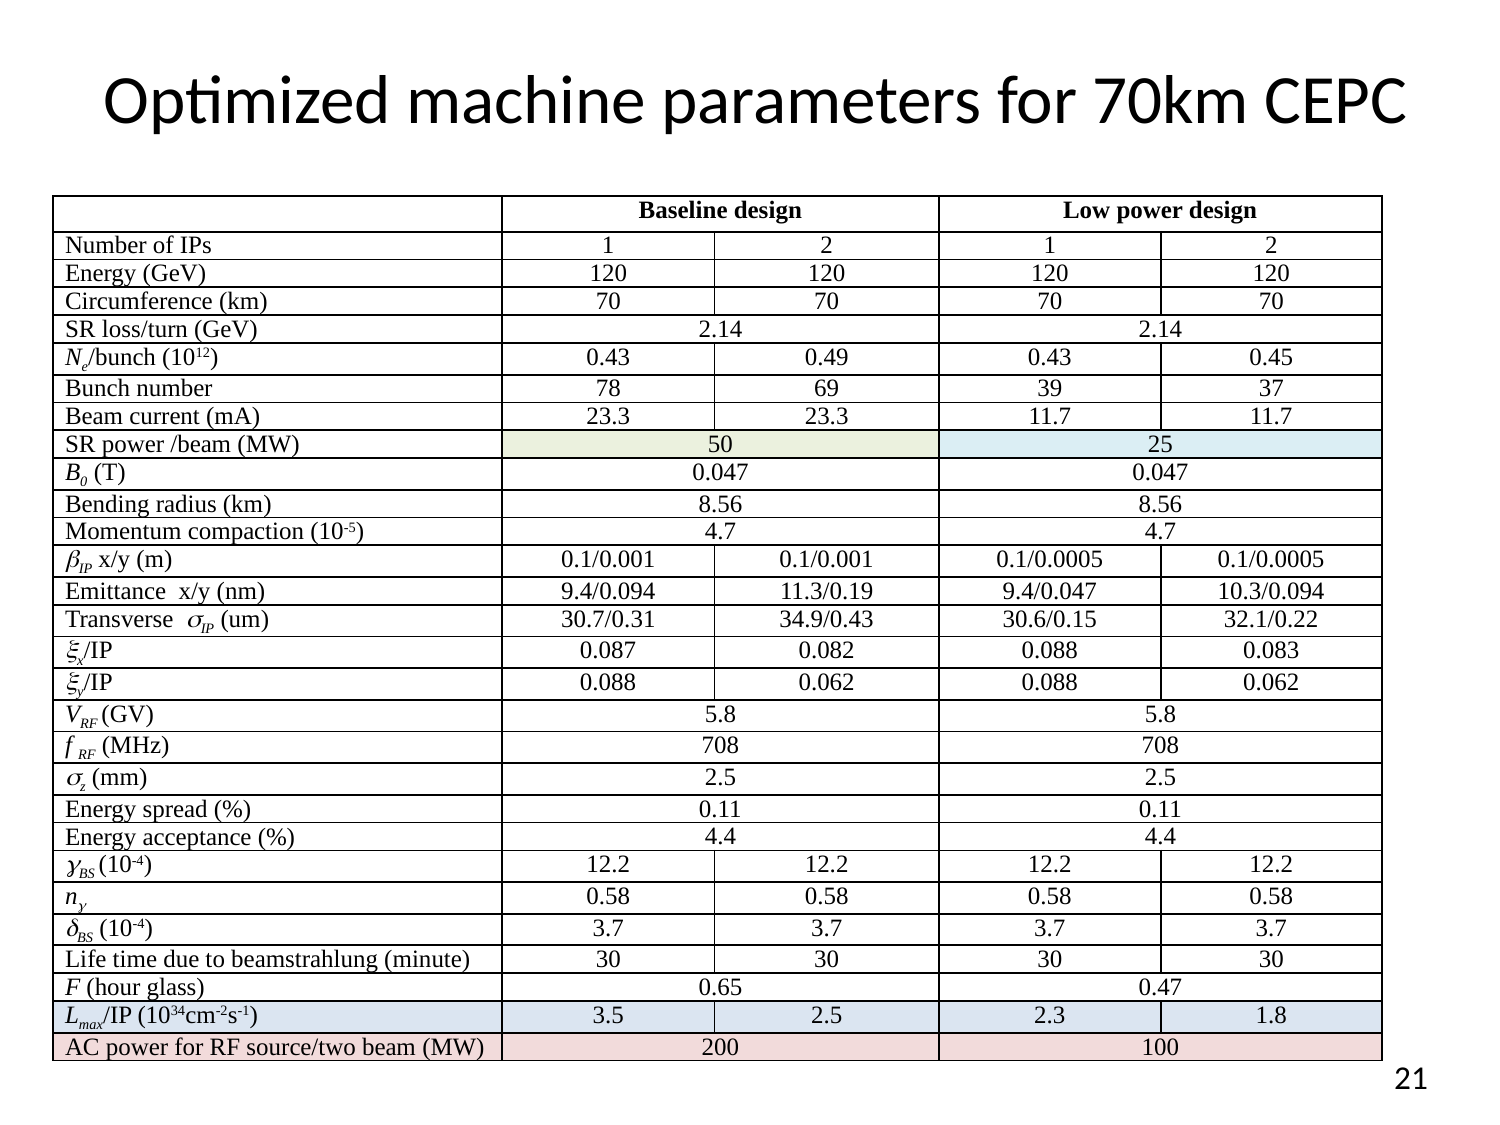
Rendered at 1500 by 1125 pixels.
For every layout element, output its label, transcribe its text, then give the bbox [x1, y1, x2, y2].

table_cell 0.11 [940, 796, 1381, 822]
table_cell 23.3 [503, 403, 714, 429]
table_cell 8.56 [503, 491, 938, 517]
table_cell f RF (MHz) [54, 732, 501, 762]
table_cell Circumference (km) [54, 288, 501, 314]
table_cell 200 [503, 1034, 938, 1060]
table_cell 0.1/0.001 [715, 546, 938, 576]
table_cell SR loss/turn (GeV) [54, 316, 501, 342]
table_cell 4.4 [940, 823, 1381, 850]
table_cell 0.43 [503, 344, 714, 374]
table_cell 120 [940, 260, 1160, 286]
table_cell BS (10-4) [54, 915, 501, 944]
table_cell 70 [715, 288, 938, 314]
table_cell 4.4 [503, 823, 938, 850]
table_cell 39 [940, 376, 1160, 402]
table_cell 30 [940, 946, 1160, 972]
table_cell 12.2 [503, 851, 714, 881]
table_cell 30 [503, 946, 714, 972]
table_cell 3.7 [503, 915, 714, 944]
table_cell 25 [940, 431, 1381, 457]
table_cell 70 [503, 288, 714, 314]
table_cell 0.58 [715, 883, 938, 913]
table_cell 0.47 [940, 974, 1381, 1000]
table_cell 0.088 [940, 669, 1160, 699]
table_cell n [54, 883, 501, 913]
table_cell 708 [503, 732, 938, 762]
table_cell 2.5 [940, 764, 1381, 794]
table_cell B0 (T) [54, 459, 501, 489]
table_cell 0.088 [503, 669, 714, 699]
table_cell 120 [715, 260, 938, 286]
table_cell 5.8 [940, 701, 1381, 731]
table_cell Life time due to beamstrahlung (minute) [54, 946, 501, 972]
table_cell 0.088 [940, 637, 1160, 667]
table_cell Ne/bunch (1012) [54, 344, 501, 374]
table_cell 12.2 [940, 851, 1160, 881]
table_cell 4.7 [940, 518, 1381, 544]
table_cell Energy spread (%) [54, 796, 501, 822]
table_cell Transverse IP (um) [54, 606, 501, 636]
table_cell 2 [1162, 233, 1381, 259]
table_cell 30 [1162, 946, 1381, 972]
table_cell 8.56 [940, 491, 1381, 517]
table_cell 0.047 [503, 459, 938, 489]
table_cell IP x/y (m) [54, 546, 501, 576]
table_cell Bending radius (km) [54, 491, 501, 517]
table_cell Bunch number [54, 376, 501, 402]
table_cell Beam current (mA) [54, 403, 501, 429]
table_cell 0.082 [715, 637, 938, 667]
table_cell 1 [503, 233, 714, 259]
table_header Low power design [940, 197, 1381, 231]
table_cell 78 [503, 376, 714, 402]
table_cell 3.7 [715, 915, 938, 944]
table_cell 2.14 [940, 316, 1381, 342]
table_cell 0.49 [715, 344, 938, 374]
table_cell 120 [1162, 260, 1381, 286]
table_cell 32.1/0.22 [1162, 606, 1381, 636]
table_cell 11.7 [940, 403, 1160, 429]
table_cell 0.1/0.0005 [1162, 546, 1381, 576]
table_cell x/IP [54, 637, 501, 667]
table_cell 0.45 [1162, 344, 1381, 374]
table_cell SR power /beam (MW) [54, 431, 501, 457]
table_cell 0.062 [715, 669, 938, 699]
table_cell BS (10-4) [54, 851, 501, 881]
table_cell 12.2 [1162, 851, 1381, 881]
table_cell 3.5 [503, 1002, 714, 1032]
table_cell VRF (GV) [54, 701, 501, 731]
table_cell 0.087 [503, 637, 714, 667]
table_cell AC power for RF source/two beam (MW) [54, 1034, 501, 1060]
table_cell 0.1/0.0005 [940, 546, 1160, 576]
table_cell 30.6/0.15 [940, 606, 1160, 636]
table_cell 23.3 [715, 403, 938, 429]
table_cell 9.4/0.094 [503, 578, 714, 604]
table_cell 69 [715, 376, 938, 402]
table_cell 1.8 [1162, 1002, 1381, 1032]
table_cell 2.5 [503, 764, 938, 794]
table_cell 70 [940, 288, 1160, 314]
table_cell 2 [715, 233, 938, 259]
table_cell 0.58 [1162, 883, 1381, 913]
table_cell Emittance x/y (nm) [54, 578, 501, 604]
table_header [54, 197, 501, 231]
table_cell 2.3 [940, 1002, 1160, 1032]
table_cell 70 [1162, 288, 1381, 314]
table_cell Energy acceptance (%) [54, 823, 501, 850]
table_cell 0.65 [503, 974, 938, 1000]
table_cell 0.58 [940, 883, 1160, 913]
table_cell 100 [940, 1034, 1381, 1060]
table_cell 9.4/0.047 [940, 578, 1160, 604]
table_cell 120 [503, 260, 714, 286]
table_cell 11.3/0.19 [715, 578, 938, 604]
table_cell 50 [503, 431, 938, 457]
table_cell 2.14 [503, 316, 938, 342]
table_cell 0.047 [940, 459, 1381, 489]
table_cell 5.8 [503, 701, 938, 731]
table_cell 0.062 [1162, 669, 1381, 699]
table_cell Lmax/IP (1034cm-2s-1) [54, 1002, 501, 1032]
table_cell 3.7 [940, 915, 1160, 944]
table_cell 0.11 [503, 796, 938, 822]
table_cell 0.1/0.001 [503, 546, 714, 576]
title Optimized machine parameters for 70km CEPC [29, 19, 1483, 173]
table_cell z (mm) [54, 764, 501, 794]
table_cell 30.7/0.31 [503, 606, 714, 636]
table_cell Momentum compaction (10-5) [54, 518, 501, 544]
table_cell 34.9/0.43 [715, 606, 938, 636]
table_header Baseline design [503, 197, 938, 231]
table_cell 4.7 [503, 518, 938, 544]
table_cell Energy (GeV) [54, 260, 501, 286]
table_cell 0.58 [503, 883, 714, 913]
table_cell 2.5 [715, 1002, 938, 1032]
slide_number 21 [1092, 1046, 1443, 1107]
table_cell 11.7 [1162, 403, 1381, 429]
table_cell 30 [715, 946, 938, 972]
table_cell 0.083 [1162, 637, 1381, 667]
table_cell y/IP [54, 669, 501, 699]
table_cell 3.7 [1162, 915, 1381, 944]
table_cell F (hour glass) [54, 974, 501, 1000]
table_cell 12.2 [715, 851, 938, 881]
table_cell Number of IPs [54, 233, 501, 259]
table_cell 0.43 [940, 344, 1160, 374]
table_cell 10.3/0.094 [1162, 578, 1381, 604]
table_cell 708 [940, 732, 1381, 762]
table_cell 37 [1162, 376, 1381, 402]
table_cell 1 [940, 233, 1160, 259]
